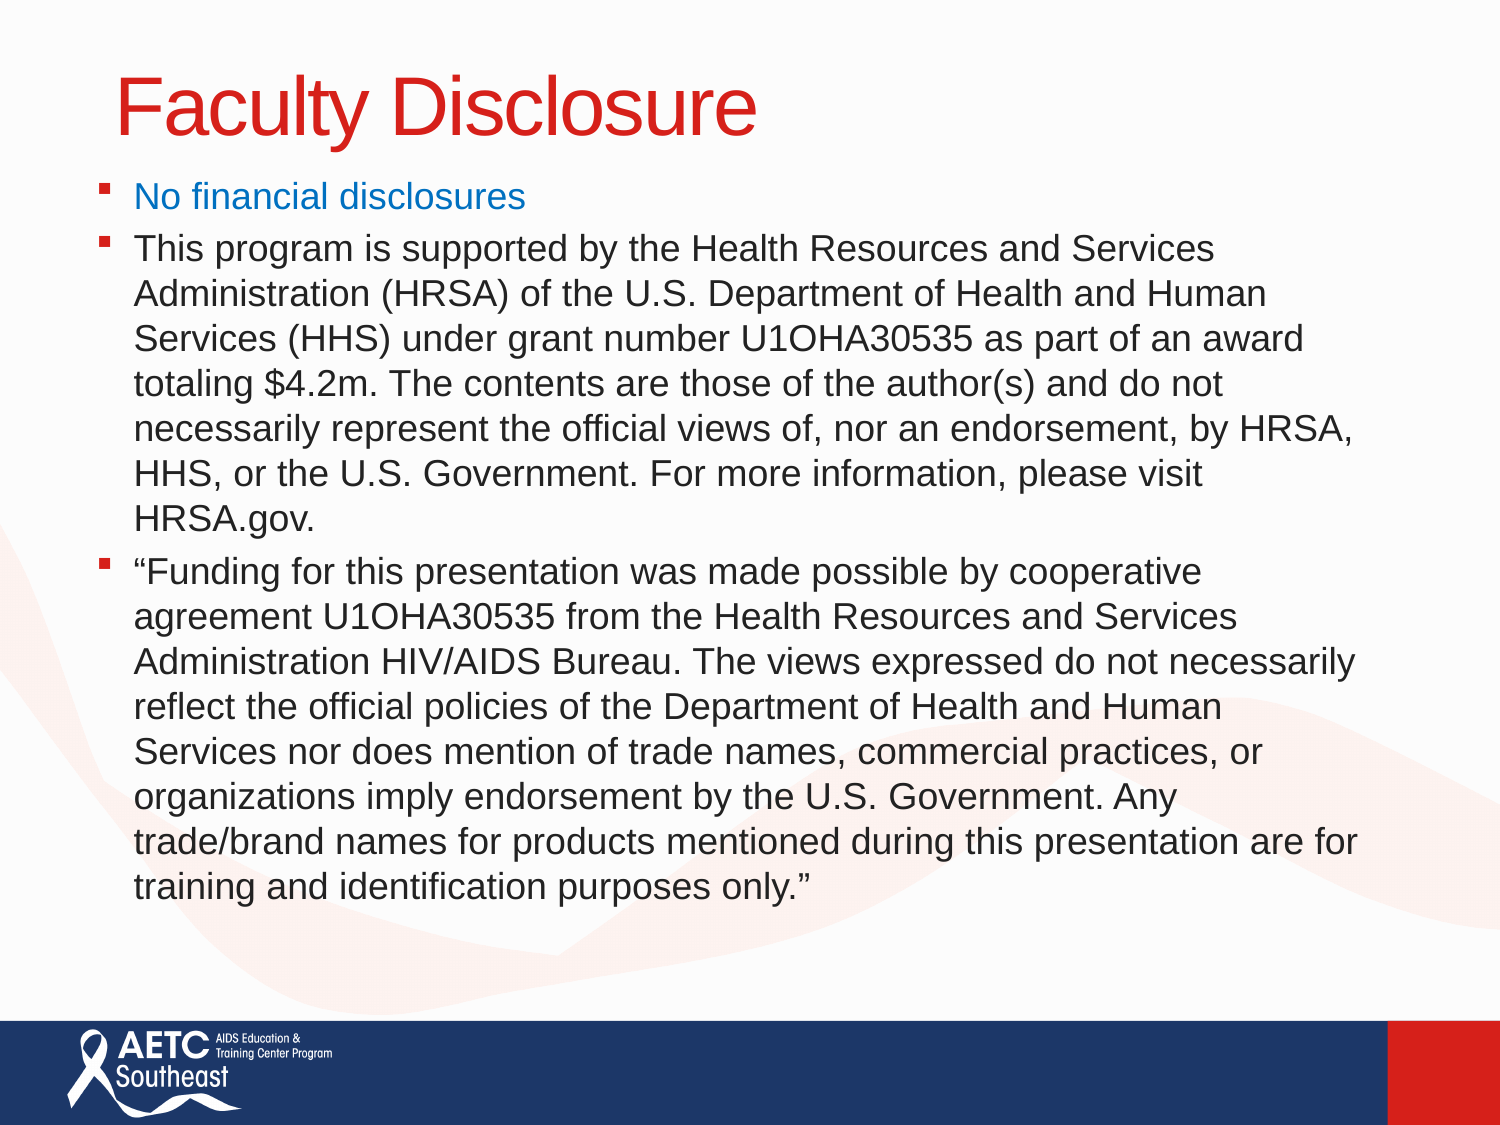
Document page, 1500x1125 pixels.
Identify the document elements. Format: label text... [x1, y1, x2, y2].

picture [66, 1028, 333, 1119]
picture [0, 0, 1500, 1015]
text_box Faculty Disclosure [99, 45, 1412, 233]
text_box No financial disclosures This program is supported by the Health Resources and Services Administration (HRSA) of the U.S. Department of Health and Human Services (HHS) under grant number U1OHA30535 as part of an award totaling $4.2m. The contents are those of the author(s) and do not necessarily represent the official views of, nor an endorsement, by HRSA, HHS, or the U.S. Government. For more information, please visit HRSA.gov. “Funding for this presentation was made possible by cooperative agreement U1OHA30535 from the Health Resources and Services Administration HIV/AIDS Bureau. The views expressed do not necessarily reflect the official policies of the Department of Health and Human Services nor does mention of trade names, commercial practices, or organizations imply endorsement by the U.S. Government. Any trade/brand names for products mentioned during this presentation are for training and identification purposes only.” [62, 164, 1374, 907]
